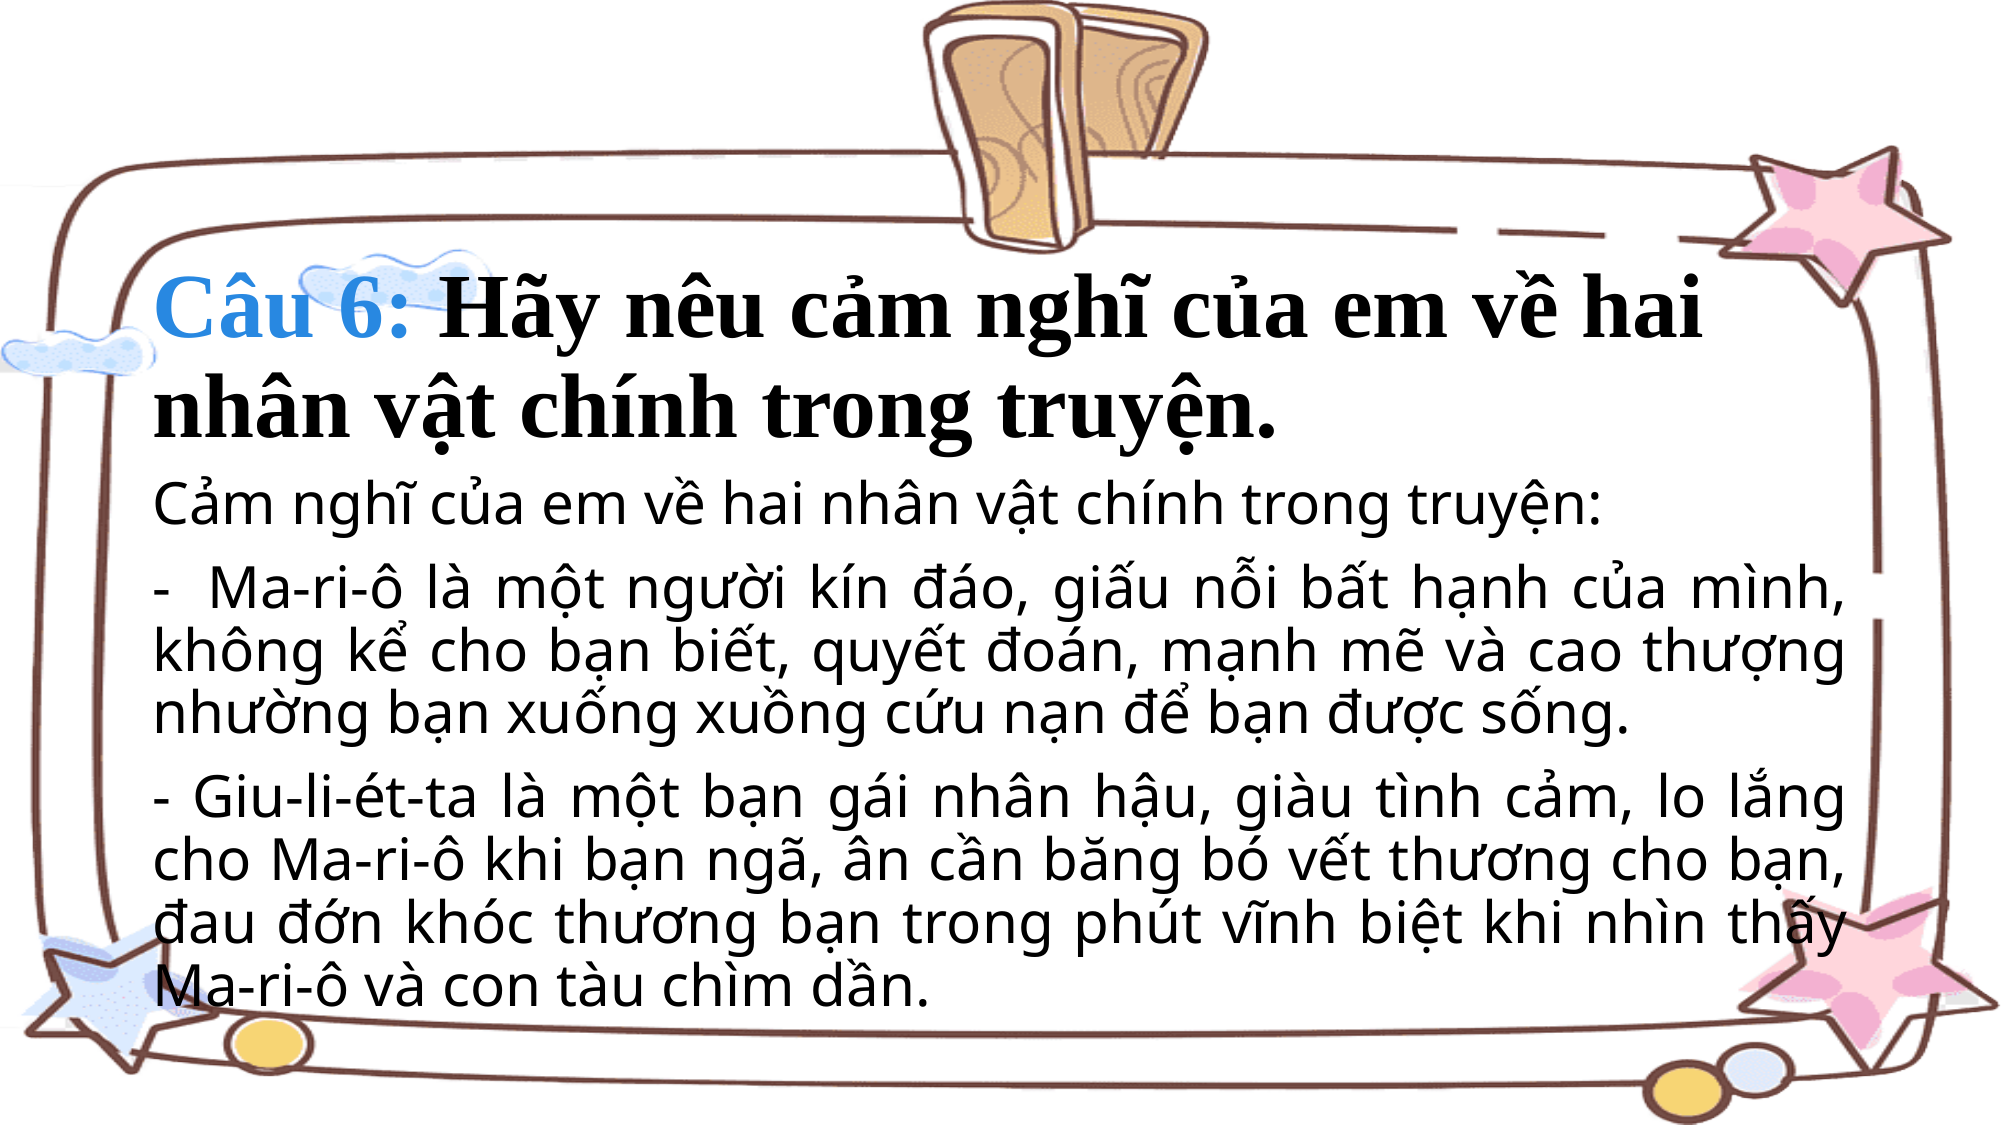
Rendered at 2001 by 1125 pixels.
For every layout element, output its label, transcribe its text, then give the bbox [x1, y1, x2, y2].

title Câu 6: Hãy nêu cảm nghĩ của em về hai nhân vật chính trong truyện. [137, 249, 1863, 466]
list Cảm nghĩ của em về hai nhân vật chính trong truyện: - Ma-ri-ô là một người kín đáo, giấu nỗi bất hạnh của mình, không kể cho bạn biết, quyết đoán, mạnh mẽ và cao thượng nhường bạn xuống xuồng cứu nạn để bạn được sống. - Giu-li-ét-ta là một bạn gái nhân hậu, giàu tình cảm, lo lắng cho Ma-ri-ô khi bạn ngã, ân cần băng bó vết thương cho bạn, đau đớn khóc thương bạn trong phút vĩnh biệt khi nhìn thấy Ma-ri-ô và con tàu chìm dần. [137, 466, 1863, 1000]
picture [0, 0, 2001, 1125]
